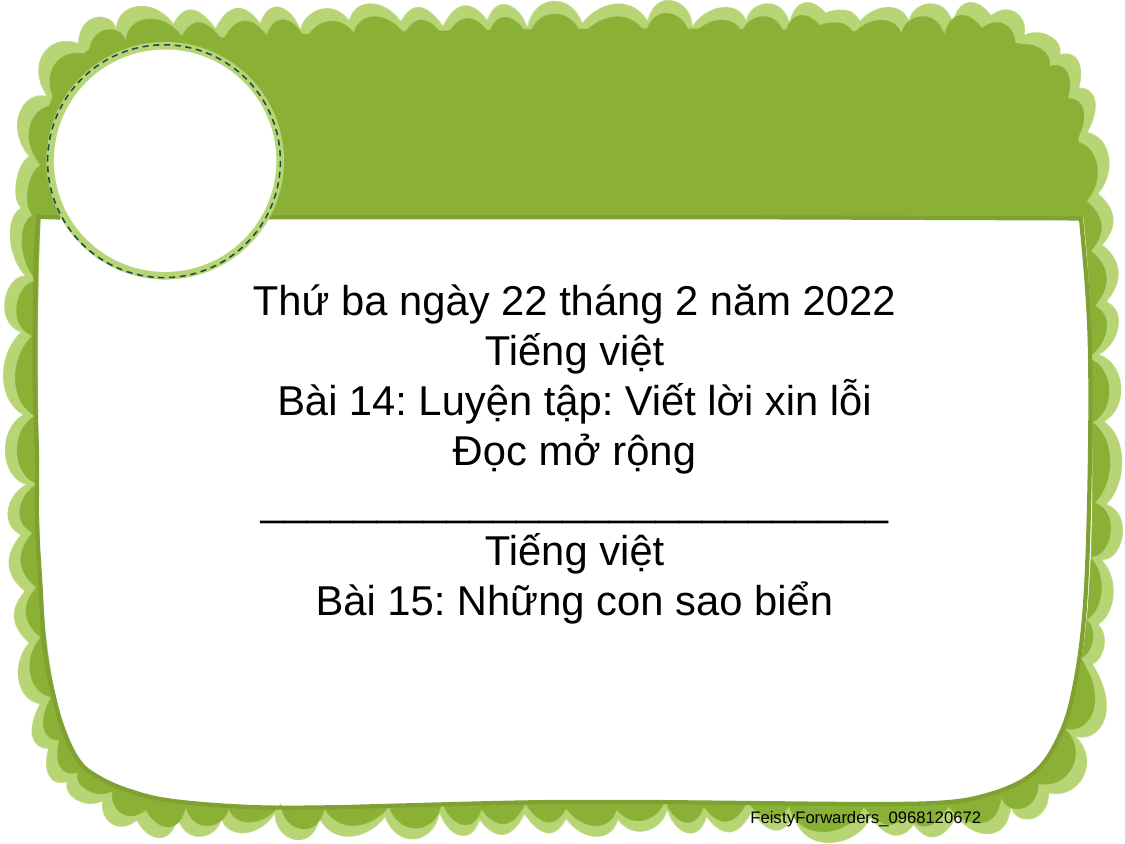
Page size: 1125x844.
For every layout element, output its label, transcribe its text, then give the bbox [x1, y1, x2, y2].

text_box Thứ ba ngày 22 tháng 2 năm 2022 Tiếng việt Bài 14: Luyện tập: Viết lời xin lỗi Đọc mở rộng ___________________________ Tiếng việt Bài 15: Những con sao biển [98, 266, 1050, 632]
picture [0, 0, 1125, 844]
